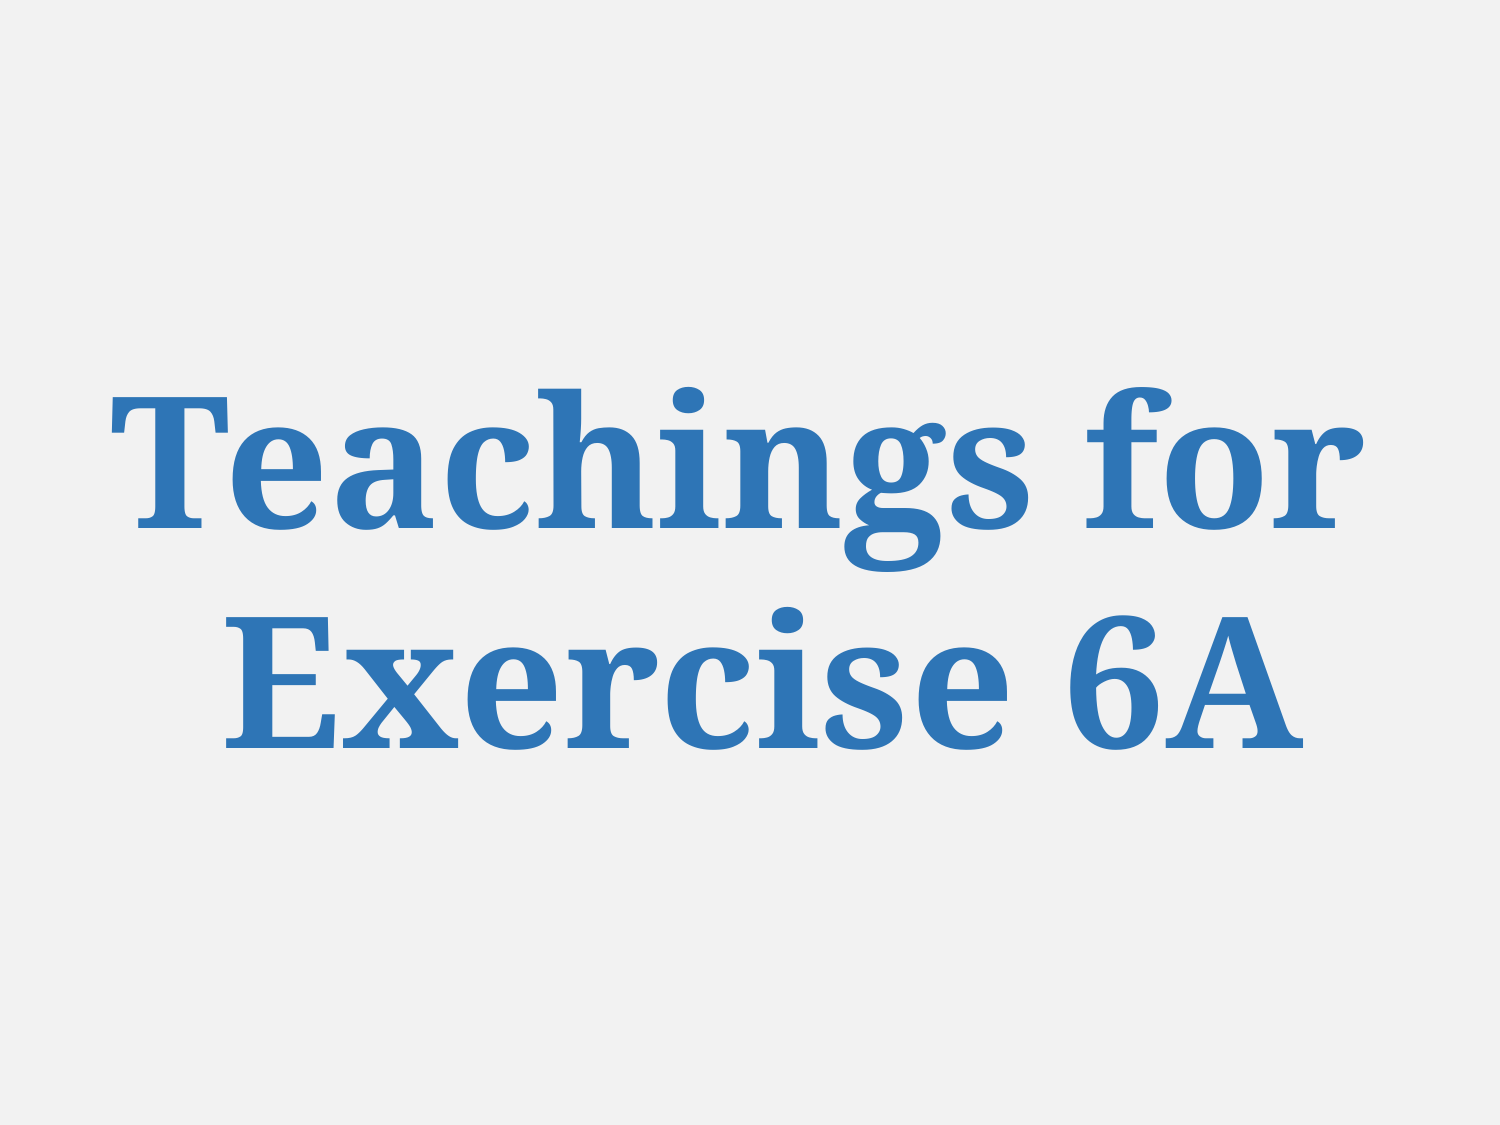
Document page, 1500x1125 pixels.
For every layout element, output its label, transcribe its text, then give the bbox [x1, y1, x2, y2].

text_box Teachings for Exercise 6A [95, 337, 1430, 793]
